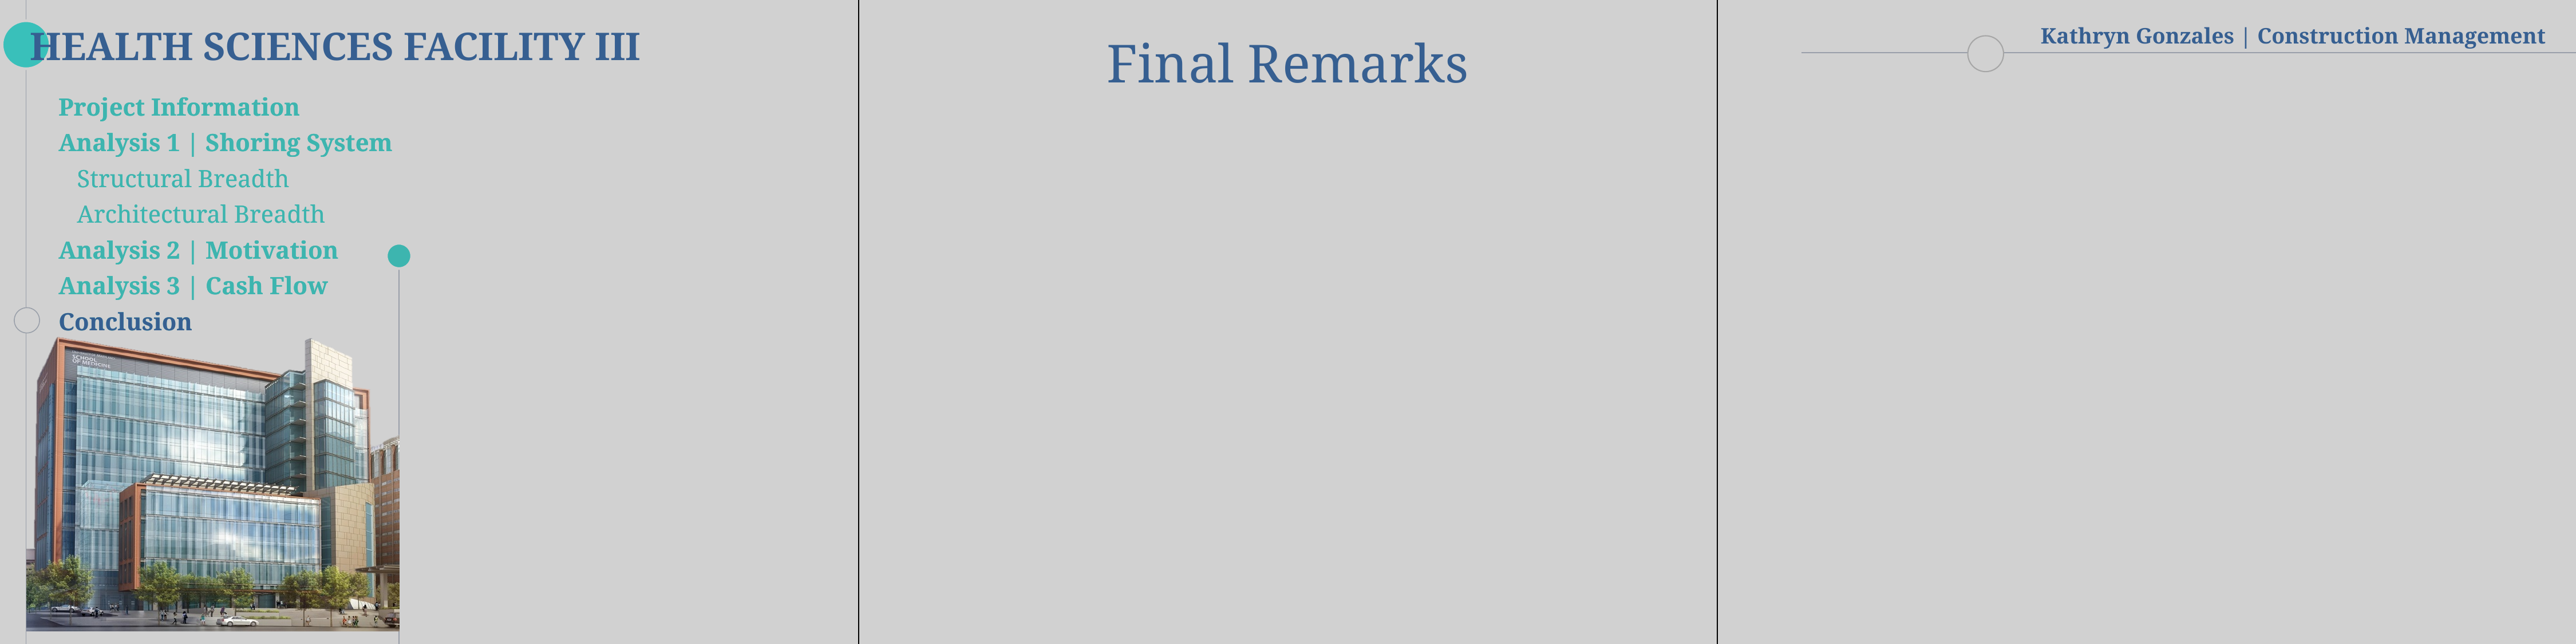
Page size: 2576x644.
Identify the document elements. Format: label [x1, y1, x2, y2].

picture [26, 323, 400, 631]
picture [132, 323, 136, 329]
picture [79, 323, 84, 329]
picture [166, 323, 171, 329]
